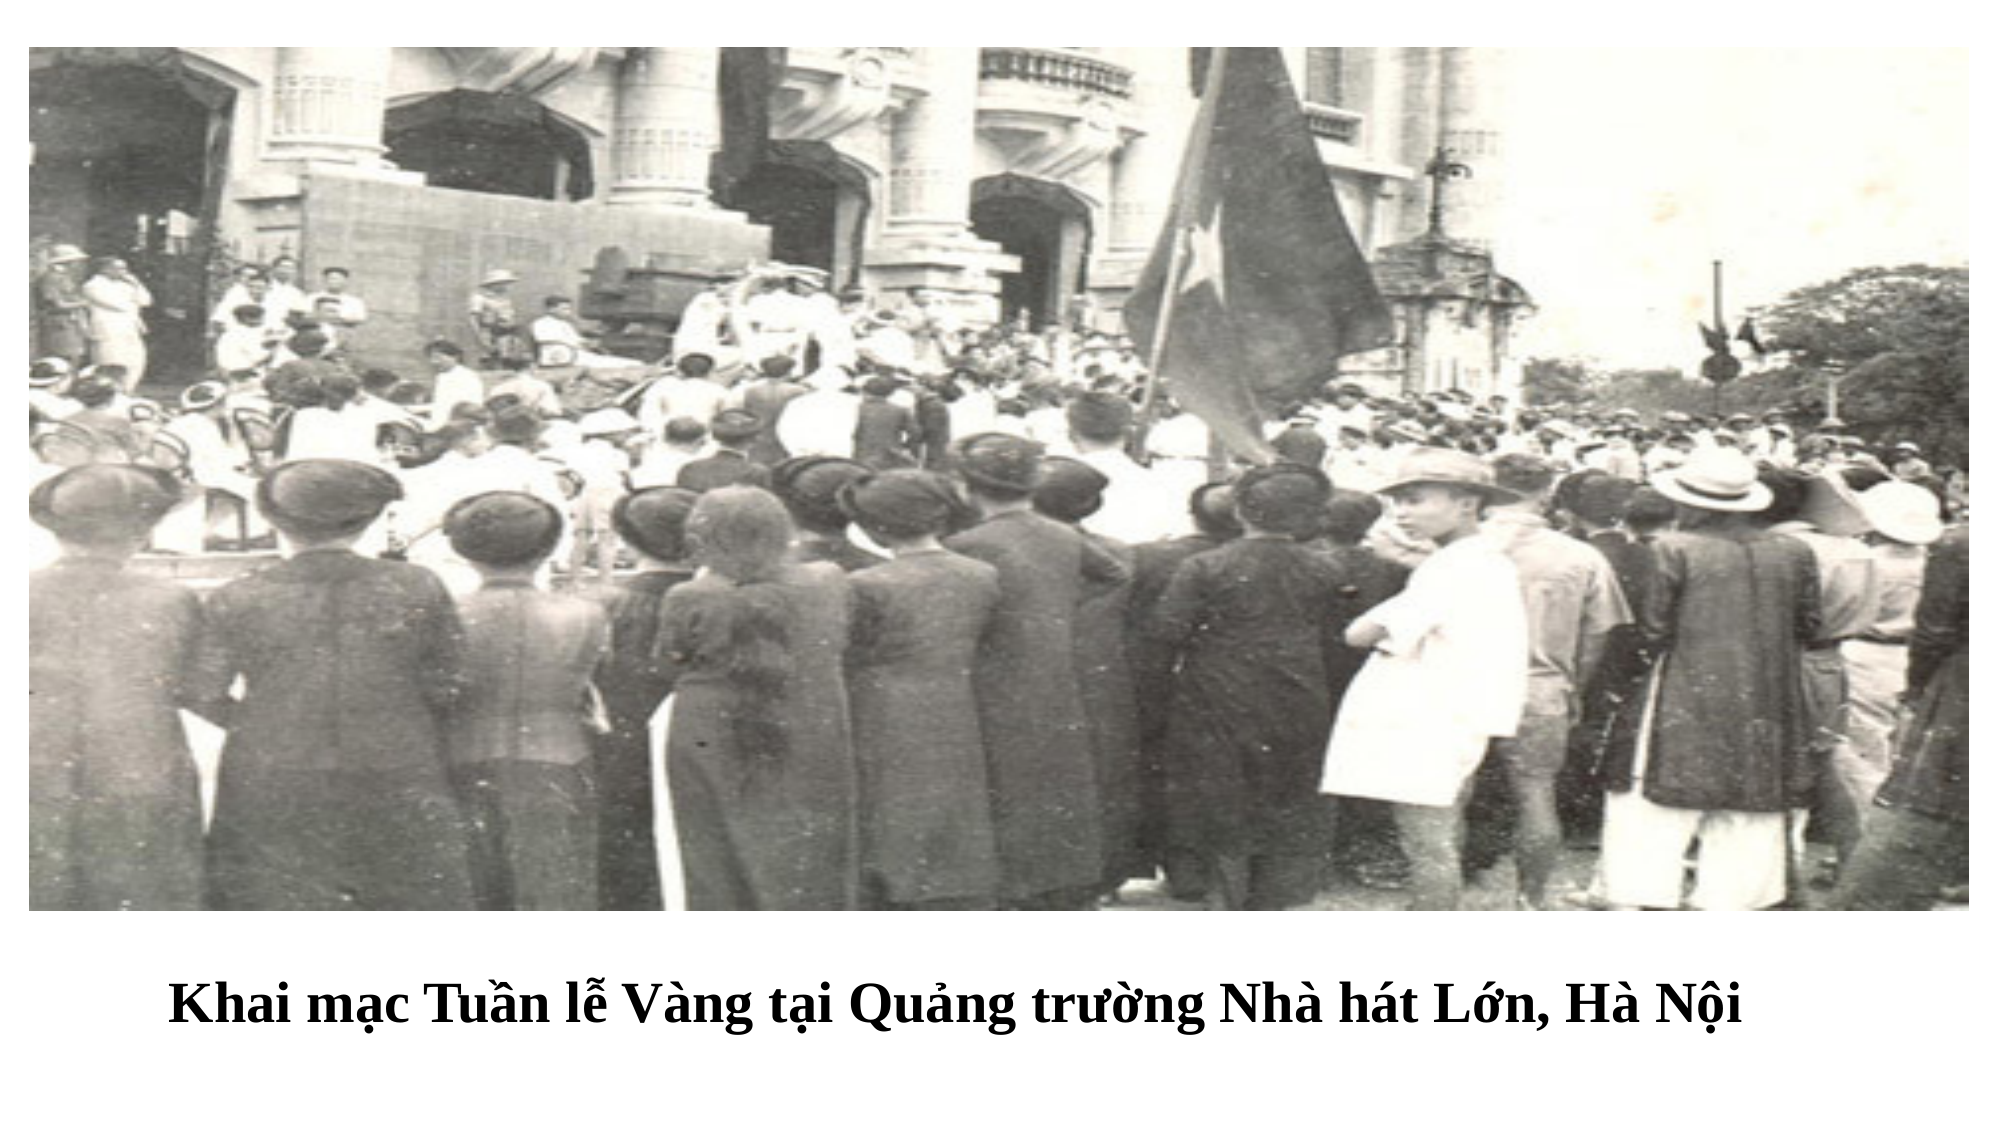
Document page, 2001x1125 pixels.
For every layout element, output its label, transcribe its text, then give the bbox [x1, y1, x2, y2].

picture [29, 47, 1969, 911]
text_box Khai mạc Tuần lễ Vàng tại Quảng trường Nhà hát Lớn, Hà Nội [154, 956, 1857, 1041]
